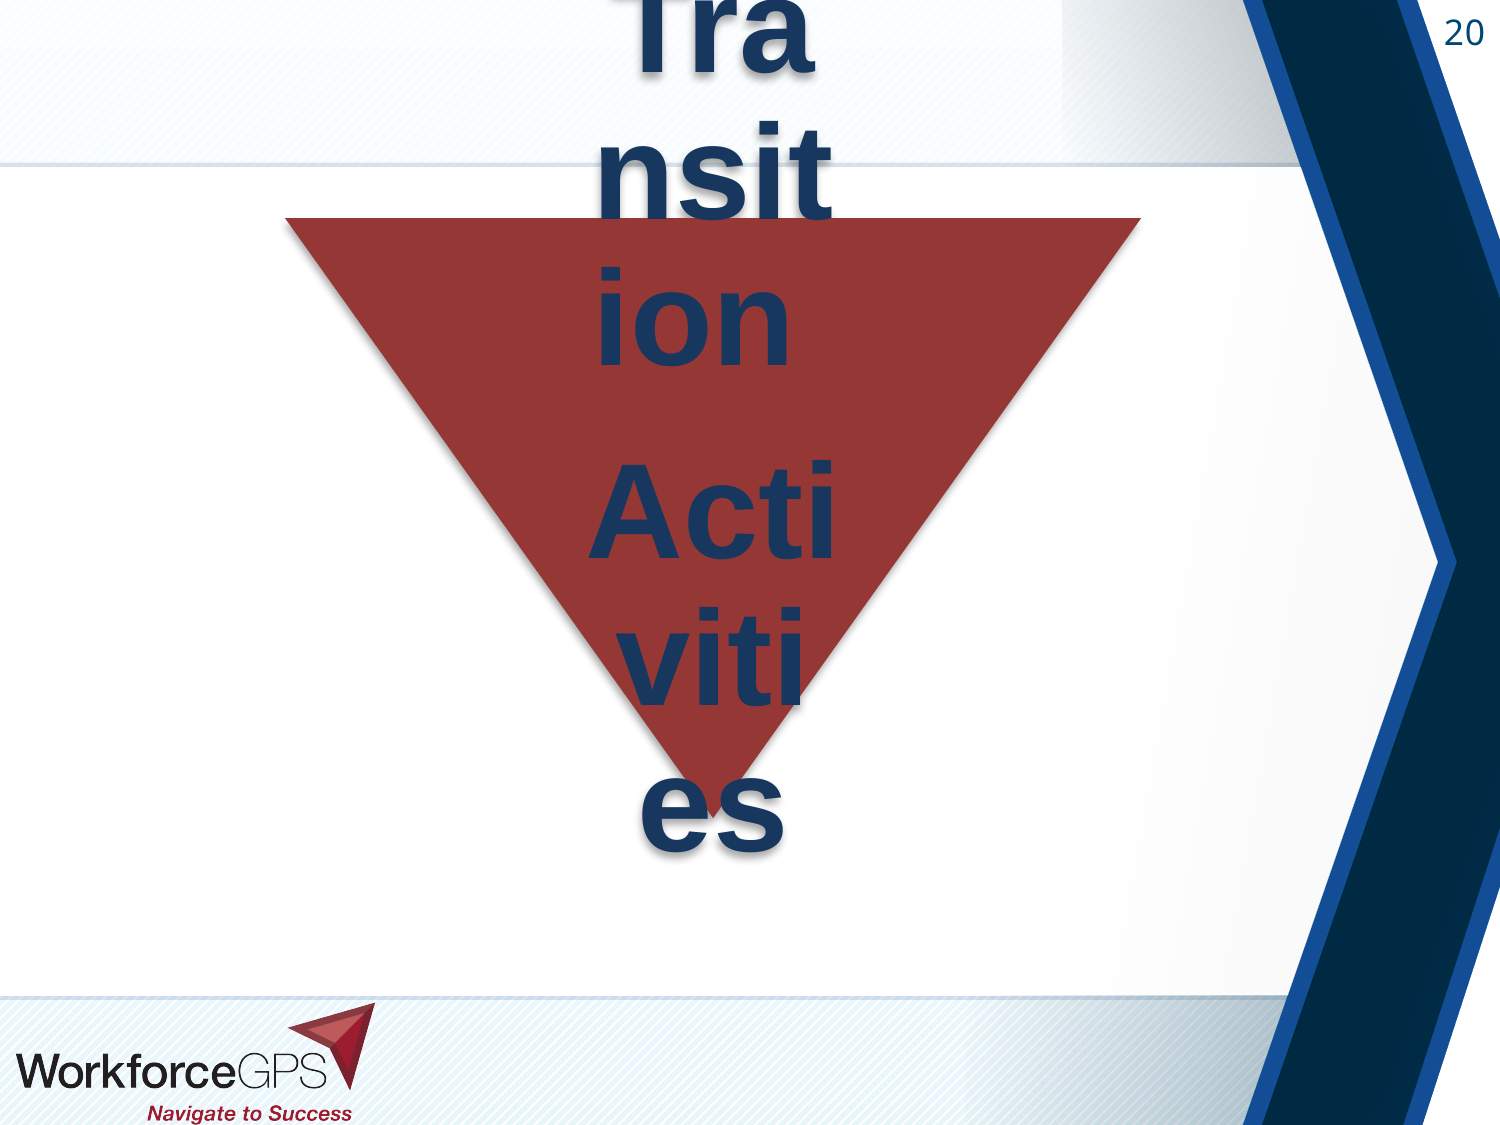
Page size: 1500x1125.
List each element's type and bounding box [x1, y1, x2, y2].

picture [1230, 0, 1500, 1125]
text_box [284, 217, 1142, 819]
picture [12, 1001, 379, 1125]
